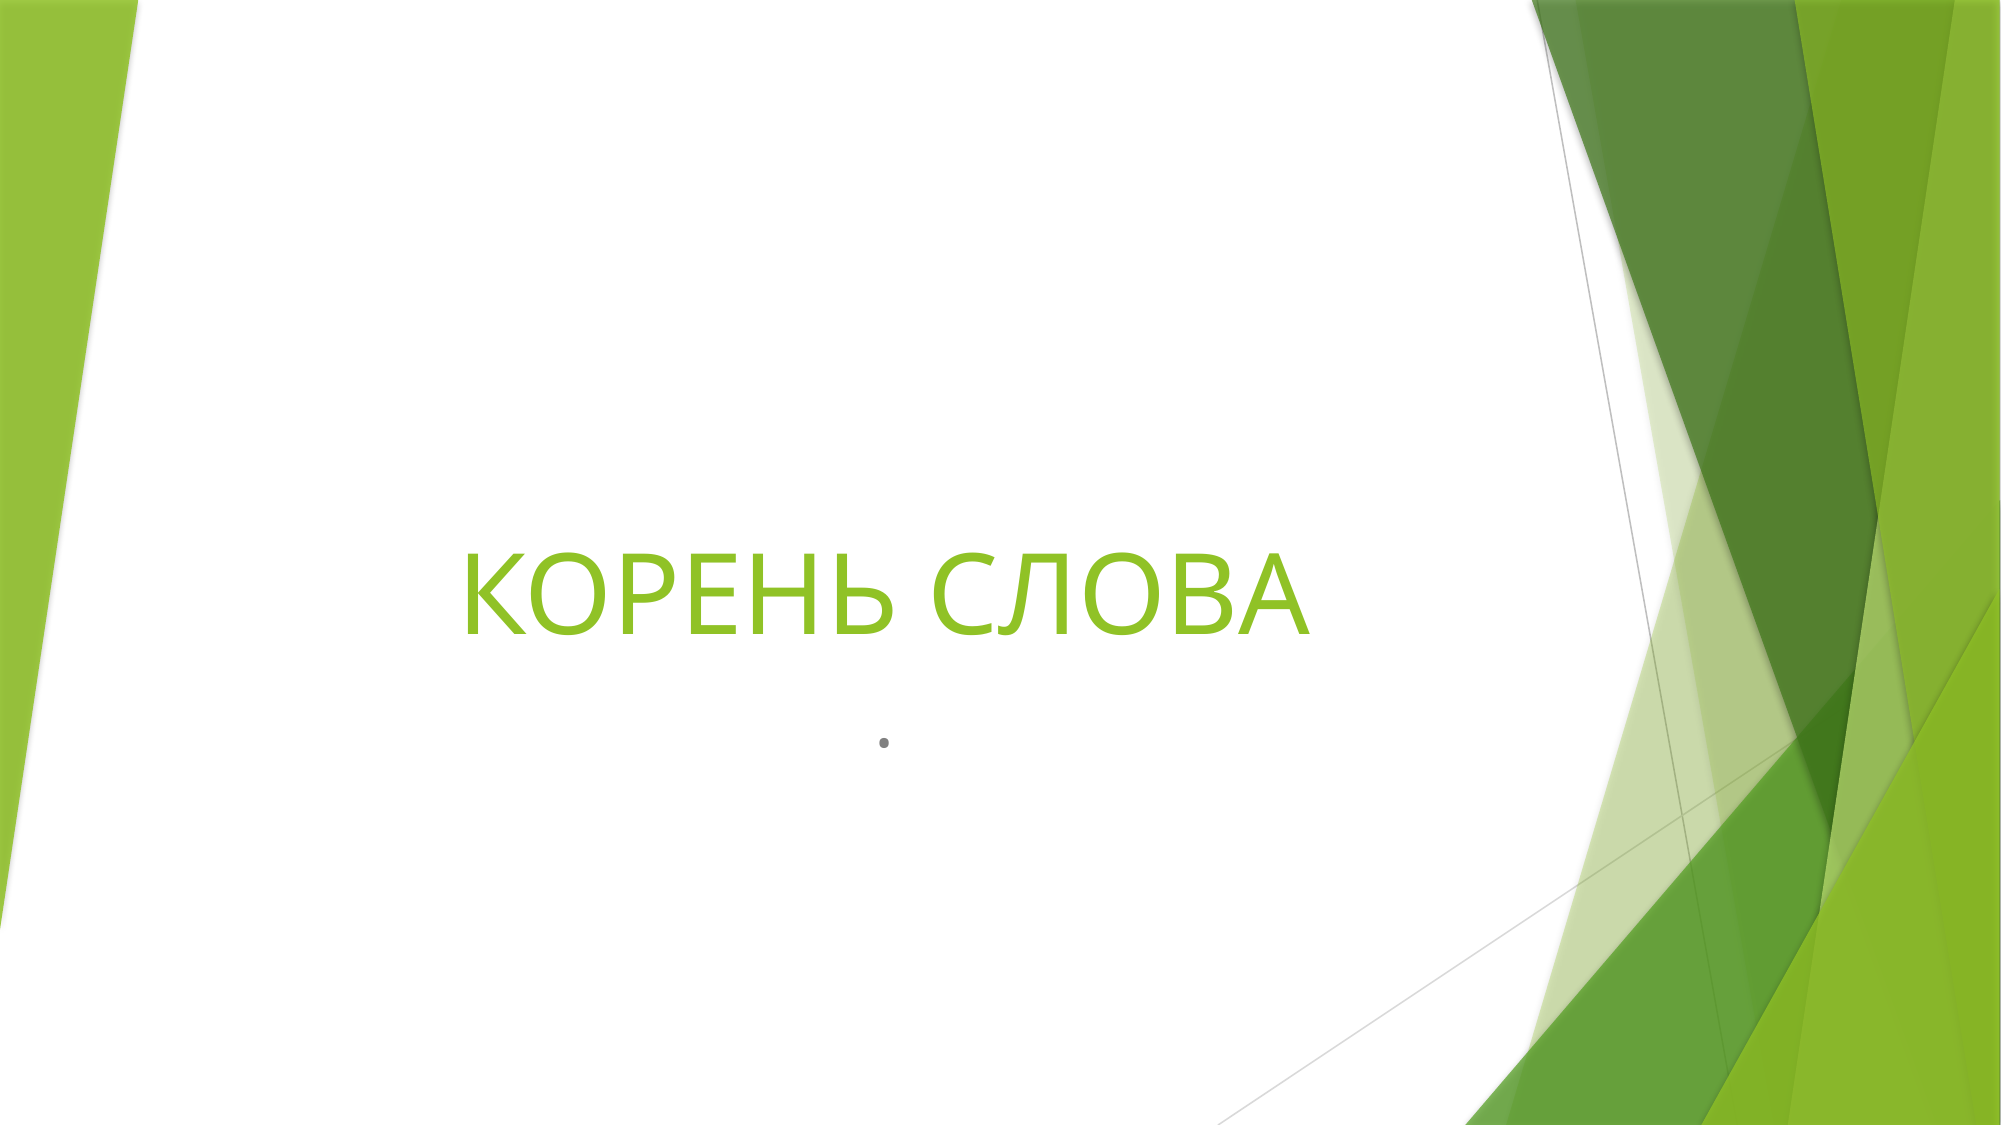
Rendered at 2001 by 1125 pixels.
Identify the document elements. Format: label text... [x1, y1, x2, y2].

subtitle . [247, 664, 1522, 845]
title КОРЕНЬ СЛОВА [247, 394, 1522, 664]
